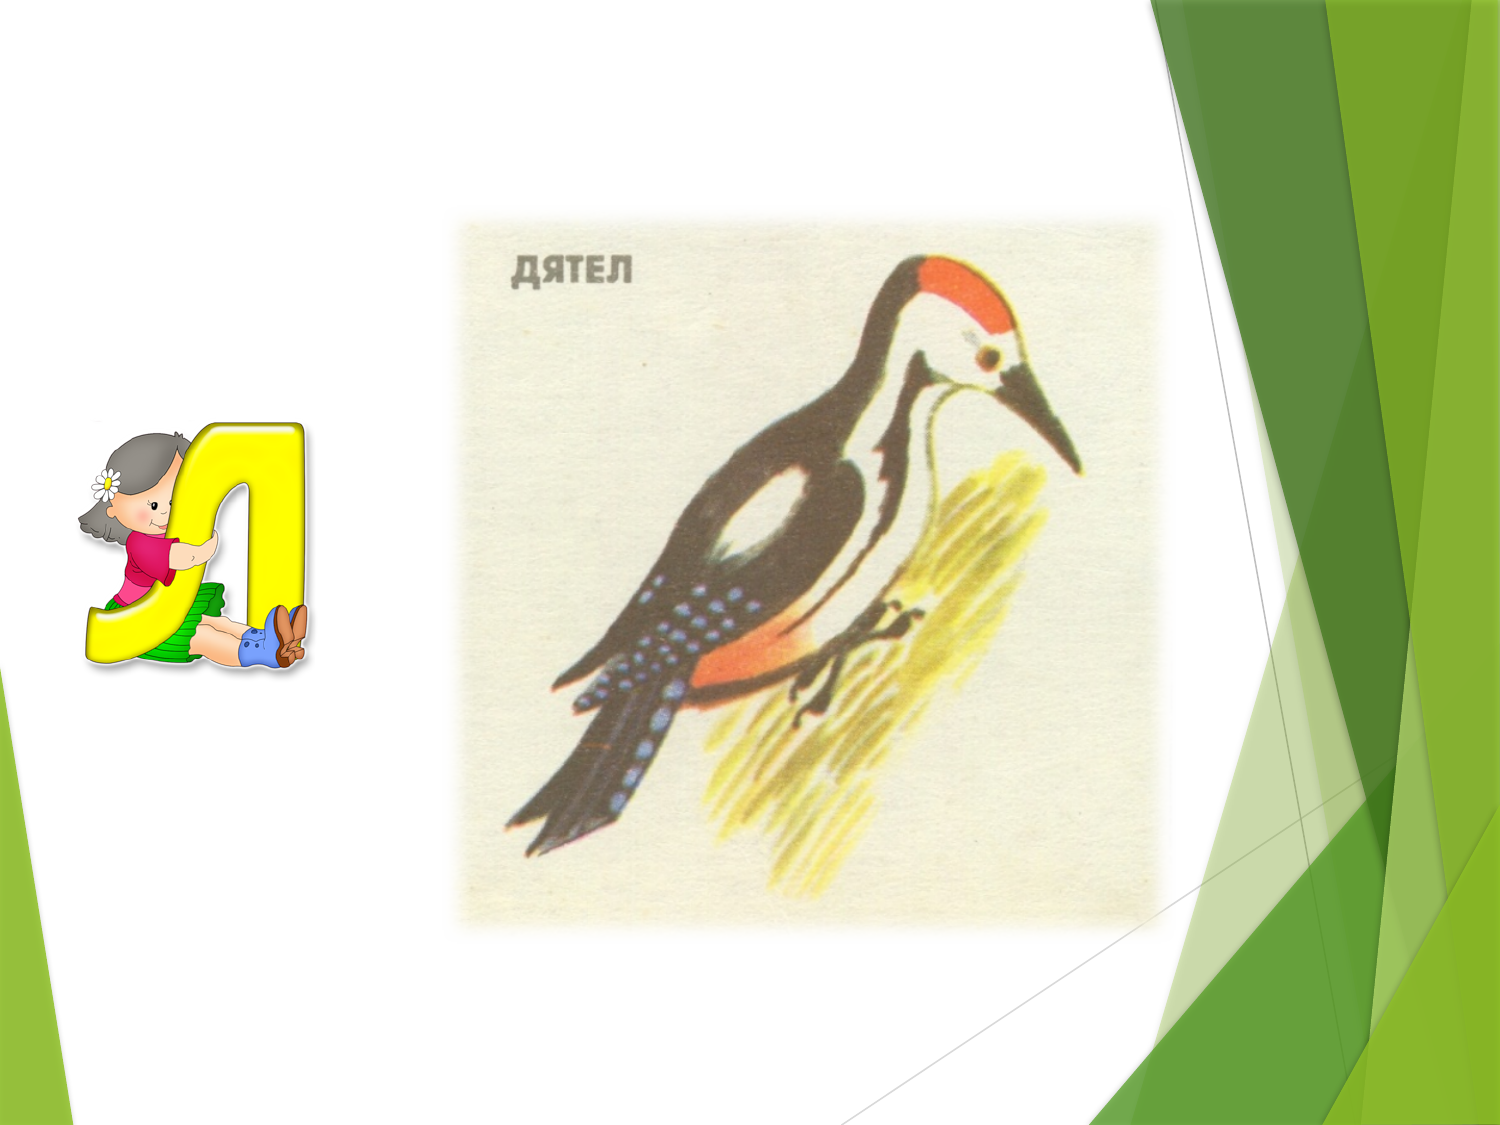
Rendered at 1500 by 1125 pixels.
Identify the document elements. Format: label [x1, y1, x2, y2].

picture [52, 396, 342, 686]
picture [442, 204, 1176, 944]
